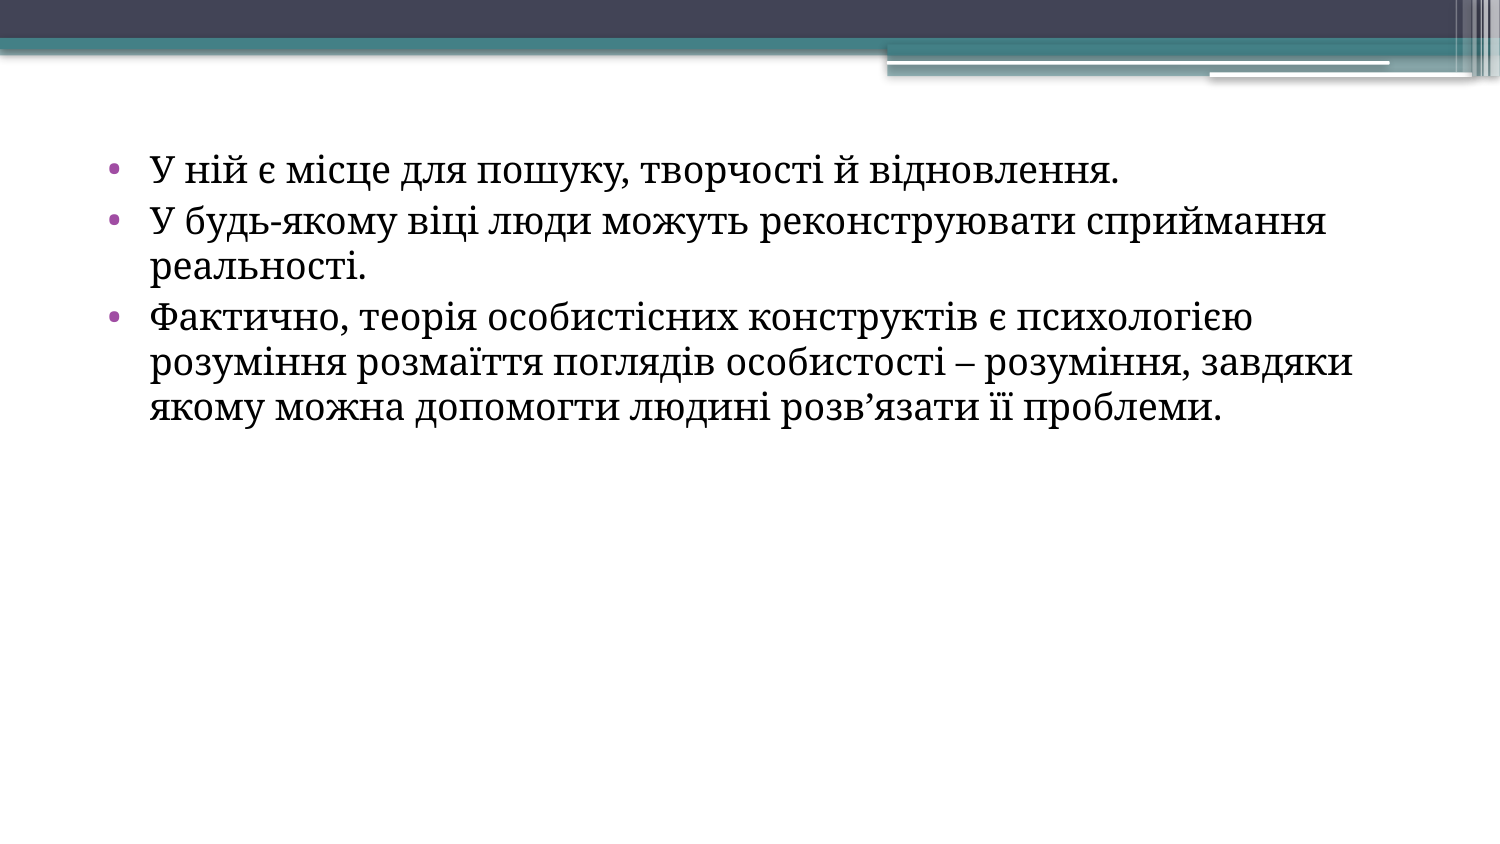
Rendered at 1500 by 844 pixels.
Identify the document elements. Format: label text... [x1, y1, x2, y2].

list У ній є місце для пошуку, творчості й відновлення. У будь-якому віці люди можуть реконструювати сприймання реальності. Фактично, теорія особистісних конструктів є психологією розуміння розмаїття поглядів особистості – розуміння, завдяки якому можна допомогти людині розв’язати її проблеми. [75, 138, 1425, 809]
